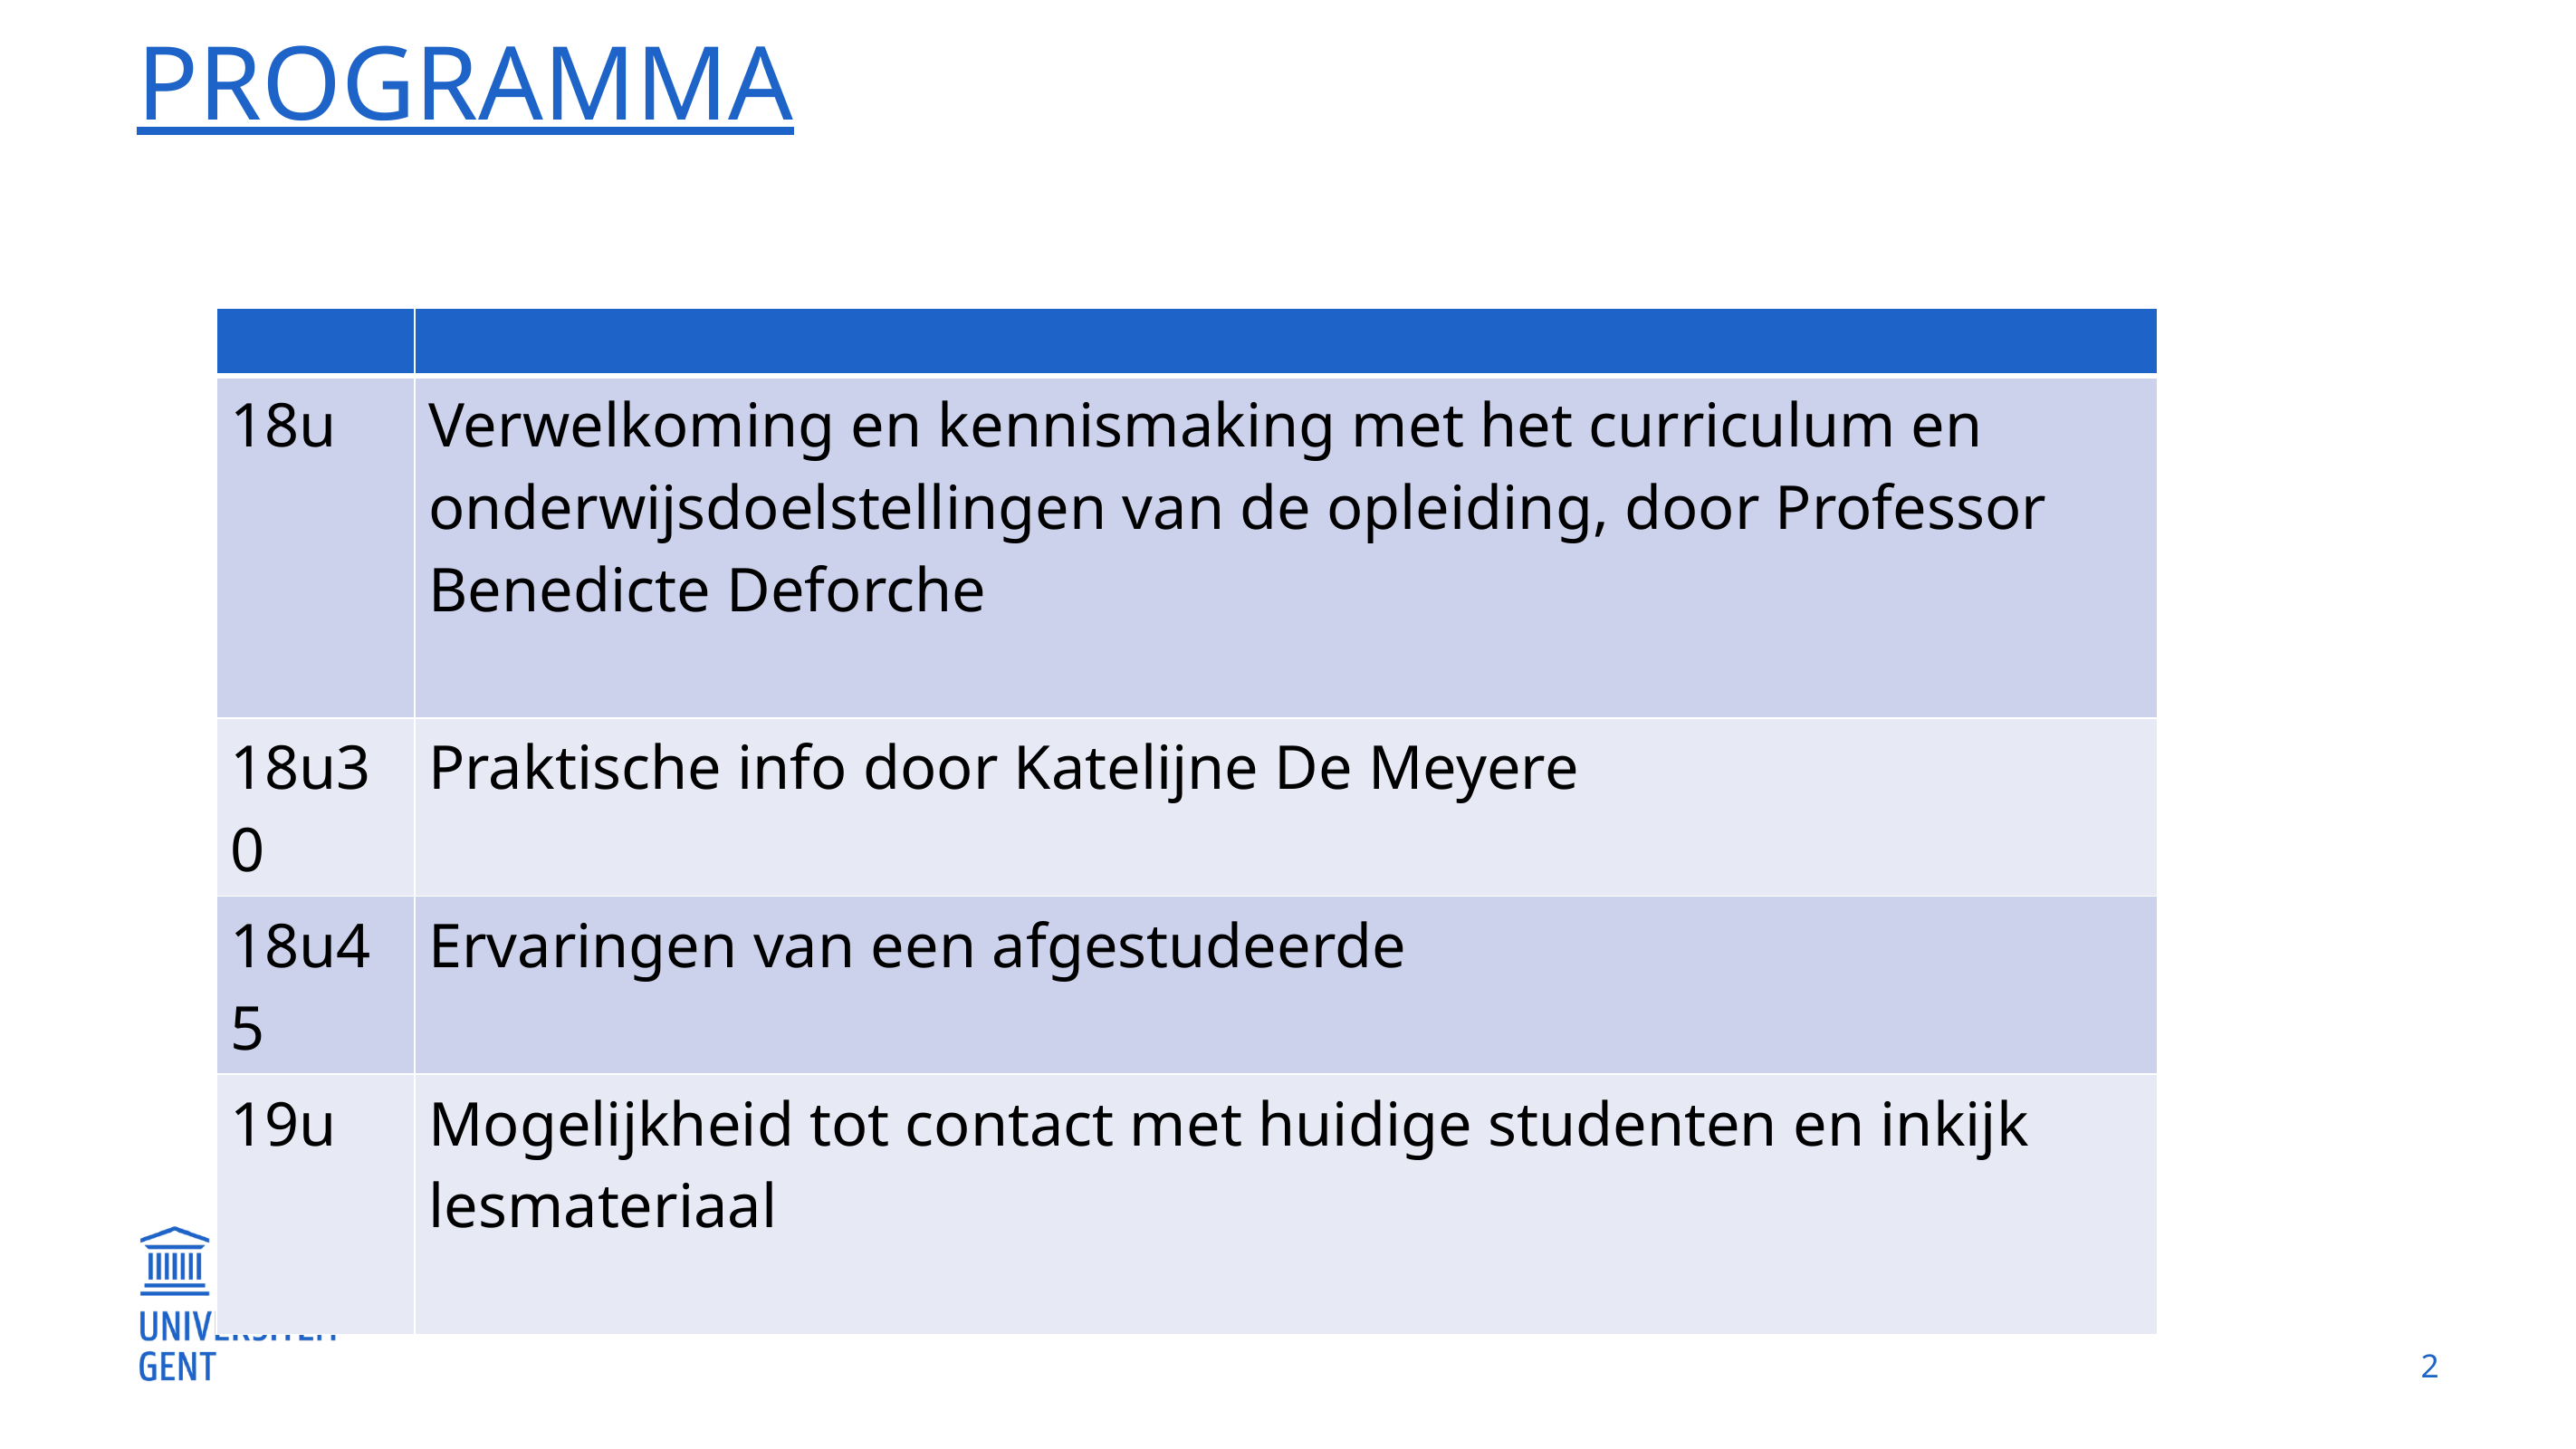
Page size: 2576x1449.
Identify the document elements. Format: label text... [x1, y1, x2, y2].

table_cell 19u [217, 1075, 414, 1334]
table_cell Ervaringen van een afgestudeerde [416, 897, 2157, 1073]
slide_number 2 [2315, 1329, 2453, 1407]
table_cell Verwelkoming en kennismaking met het curriculum en onderwijsdoelstellingen van de opleiding, door Professor Benedicte Deforche [416, 379, 2157, 717]
table_cell 18u [217, 379, 414, 717]
table_cell 18u45 [217, 897, 414, 1073]
list [124, 177, 2456, 1173]
table_cell Praktische info door Katelijne De Meyere [416, 719, 2157, 896]
table_cell 18u30 [217, 719, 414, 896]
title programma [123, 20, 2456, 149]
table_header [217, 309, 414, 373]
picture [72, 1174, 415, 1449]
table_header [416, 309, 2157, 373]
table_cell Mogelijkheid tot contact met huidige studenten en inkijk lesmateriaal [416, 1075, 2157, 1334]
